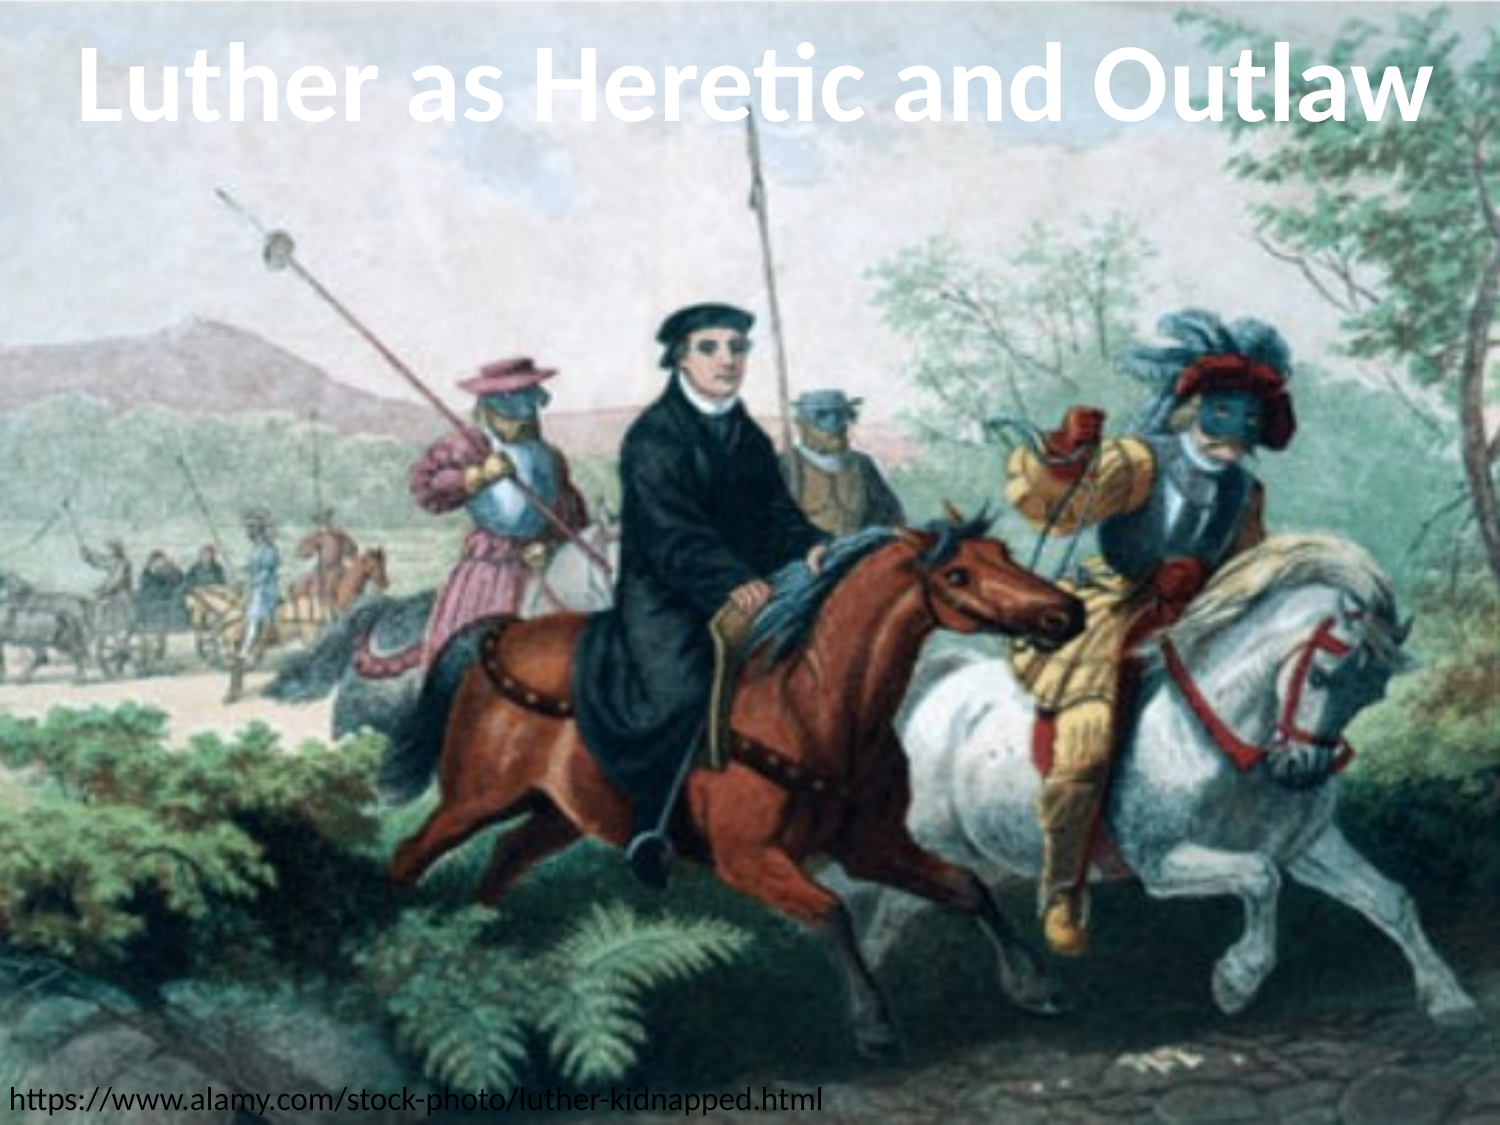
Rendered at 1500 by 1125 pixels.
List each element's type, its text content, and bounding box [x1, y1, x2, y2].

title Luther as Heretic and Outlaw [12, 2, 1500, 150]
picture [0, 0, 1500, 1125]
text_box https://www.alamy.com/stock-photo/luther-kidnapped.html [0, 1069, 1476, 1125]
